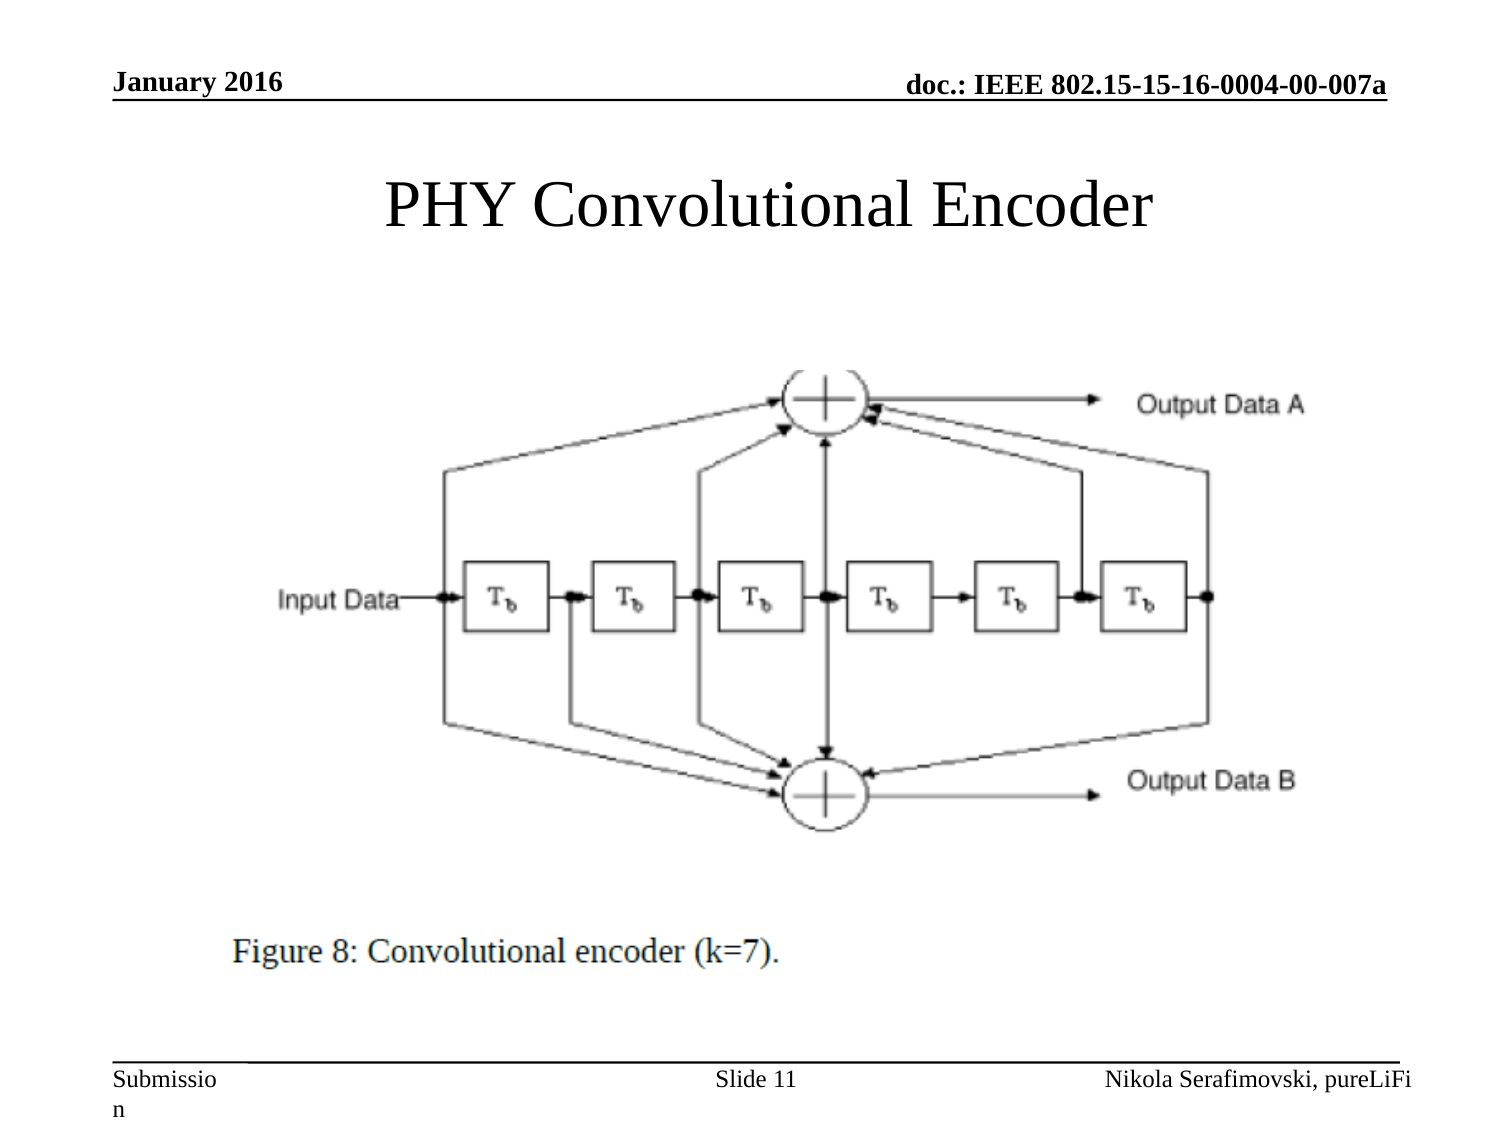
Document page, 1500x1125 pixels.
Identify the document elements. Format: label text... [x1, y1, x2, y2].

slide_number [112, 62, 375, 98]
title PHY Convolutional Encoder [132, 112, 1408, 288]
slide_number Slide 11 [712, 1062, 800, 1093]
footer Nikola Serafimovski, pureLiFi [900, 1062, 1413, 1093]
picture [224, 370, 1315, 979]
